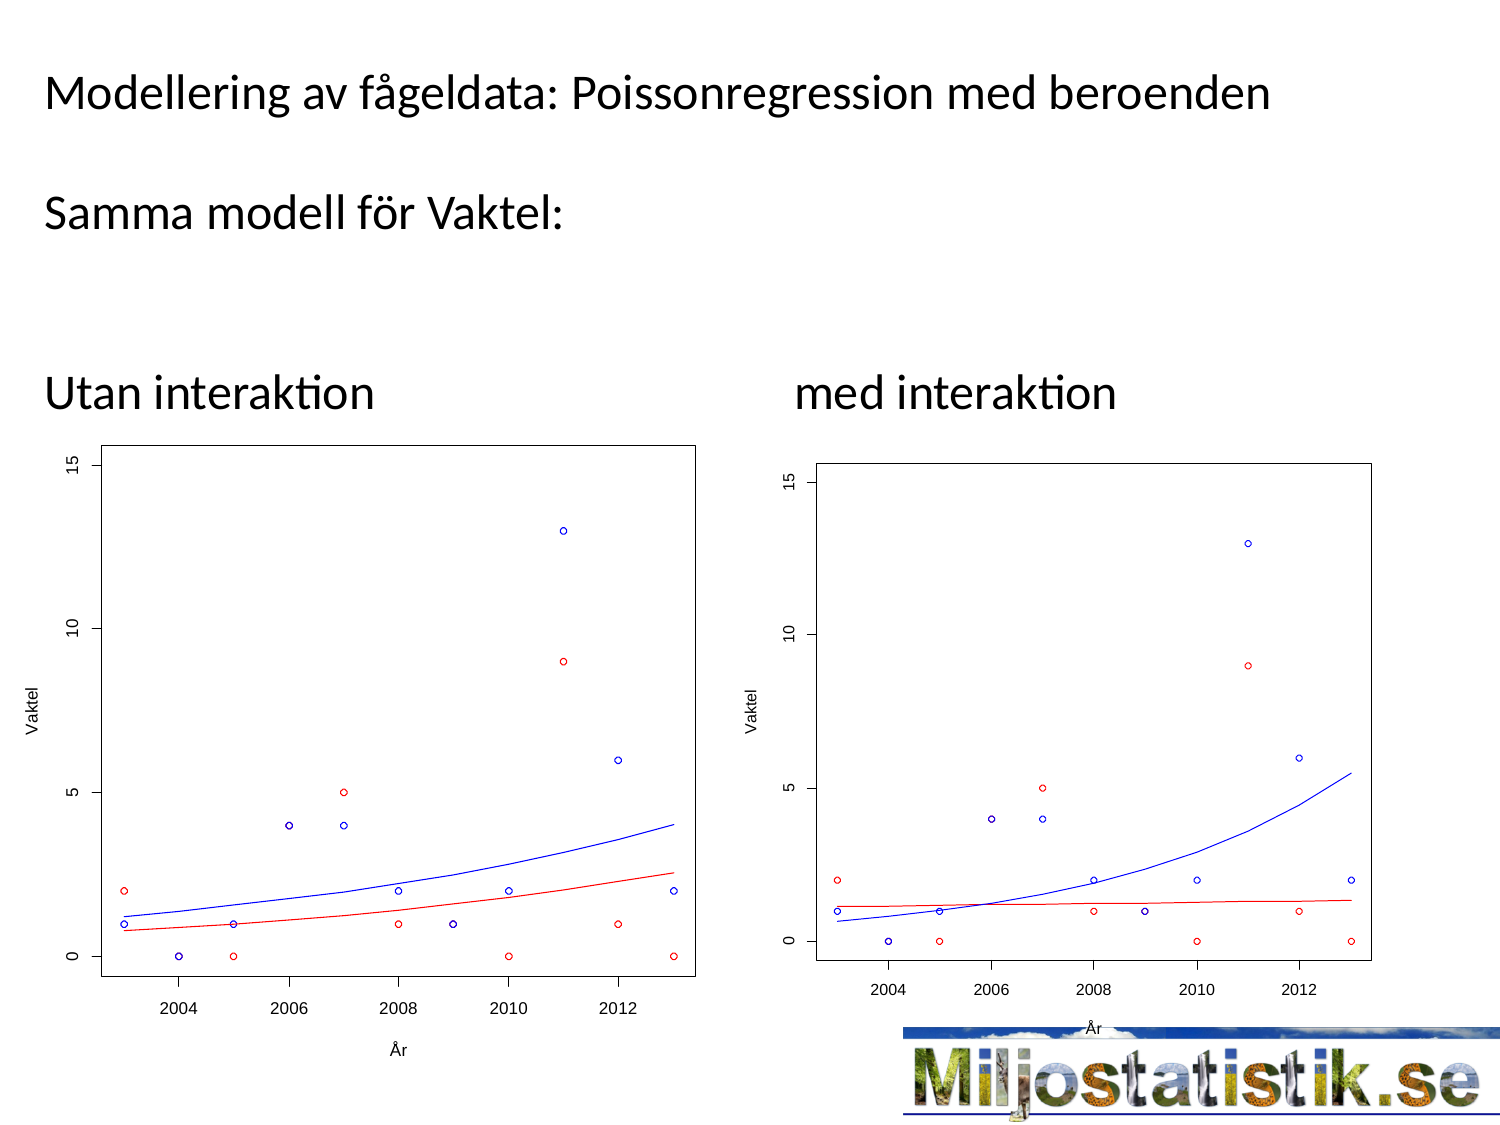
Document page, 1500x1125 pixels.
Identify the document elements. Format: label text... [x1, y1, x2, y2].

text_box Modellering av fågeldata: Poissonregression med beroenden Samma modell för Vaktel: Utan interaktion med interaktion [29, 52, 1447, 578]
picture [17, 361, 1500, 1122]
